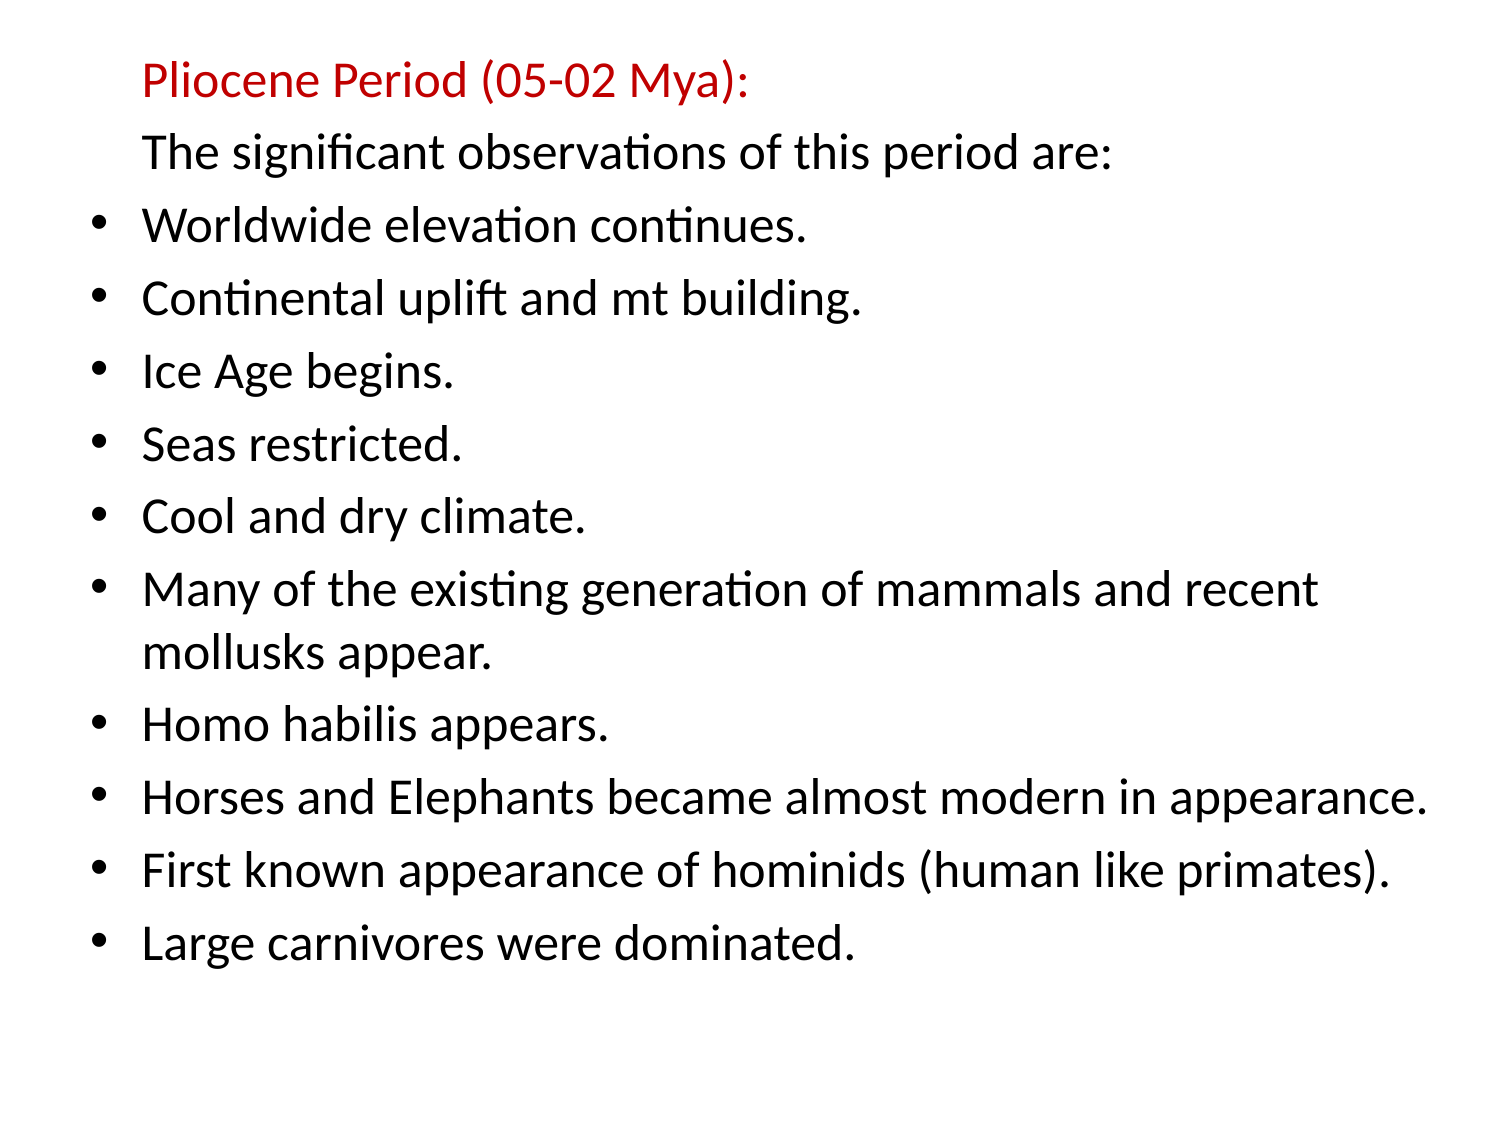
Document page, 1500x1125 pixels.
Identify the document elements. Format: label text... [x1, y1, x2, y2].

list Pliocene Period (05-02 Mya): The significant observations of this period are: Worldwide elevation continues. Continental uplift and mt building. Ice Age begins. Seas restricted. Cool and dry climate. Many of the existing generation of mammals and recent mollusks appear. Homo habilis appears. Horses and Elephants became almost modern in appearance. First known appearance of hominids (human like primates). Large carnivores were dominated. [75, 37, 1450, 1075]
